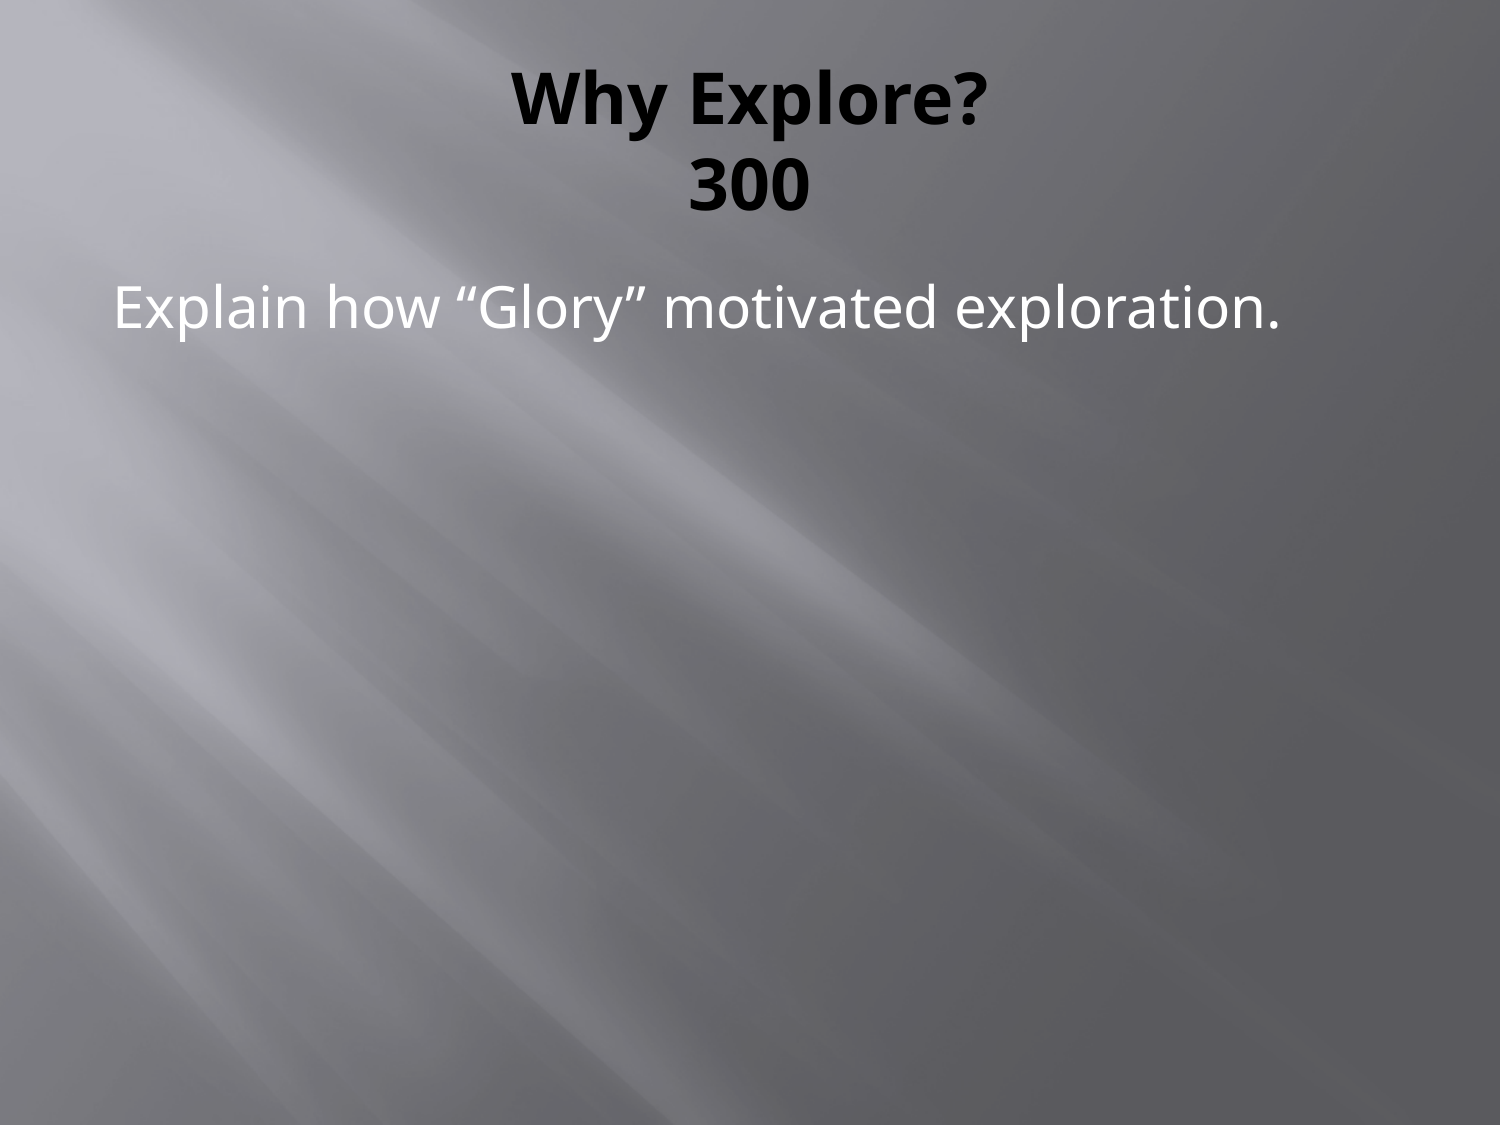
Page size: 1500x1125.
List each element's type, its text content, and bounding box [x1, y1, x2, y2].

title Why Explore? 300 [75, 45, 1425, 233]
list Explain how “Glory” motivated exploration. [75, 262, 1425, 1035]
